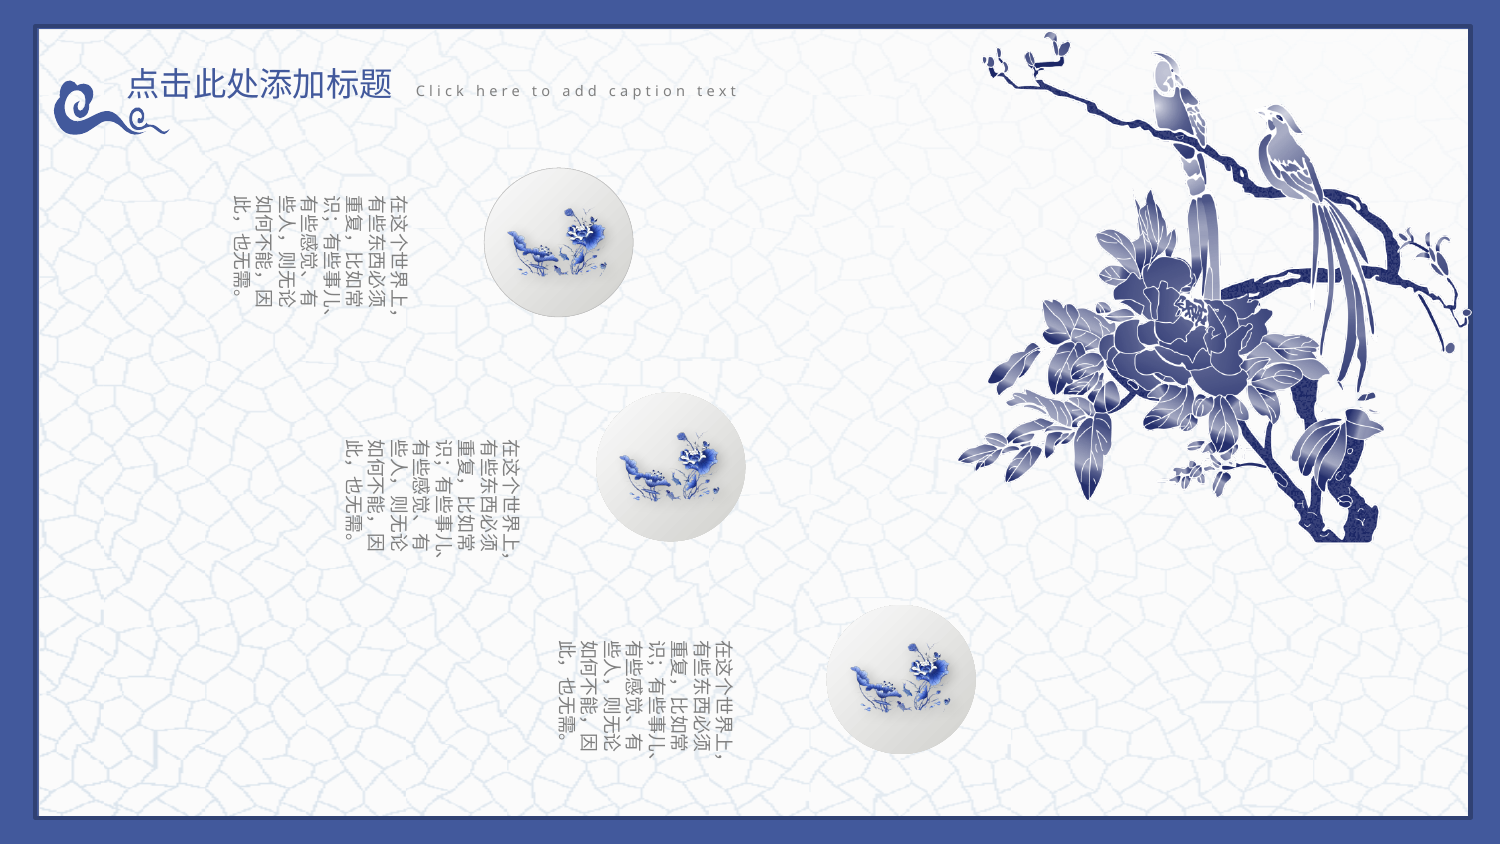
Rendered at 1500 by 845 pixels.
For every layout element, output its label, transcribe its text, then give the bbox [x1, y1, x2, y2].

text_box 在这个世界上，有些东西必须重复，比如常识；有些事儿、有些感觉、有些人，则无论如何不能，因此，也无需。 [543, 634, 748, 773]
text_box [826, 604, 976, 755]
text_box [483, 167, 634, 318]
text_box 在这个世界上，有些东西必须重复，比如常识；有些事儿、有些感觉、有些人，则无论如何不能，因此，也无需。 [330, 433, 535, 563]
text_box 在这个世界上，有些东西必须重复，比如常识；有些事儿、有些感觉、有些人，则无论如何不能，因此，也无需。 [218, 189, 423, 324]
picture [37, 25, 1500, 816]
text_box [596, 392, 746, 542]
